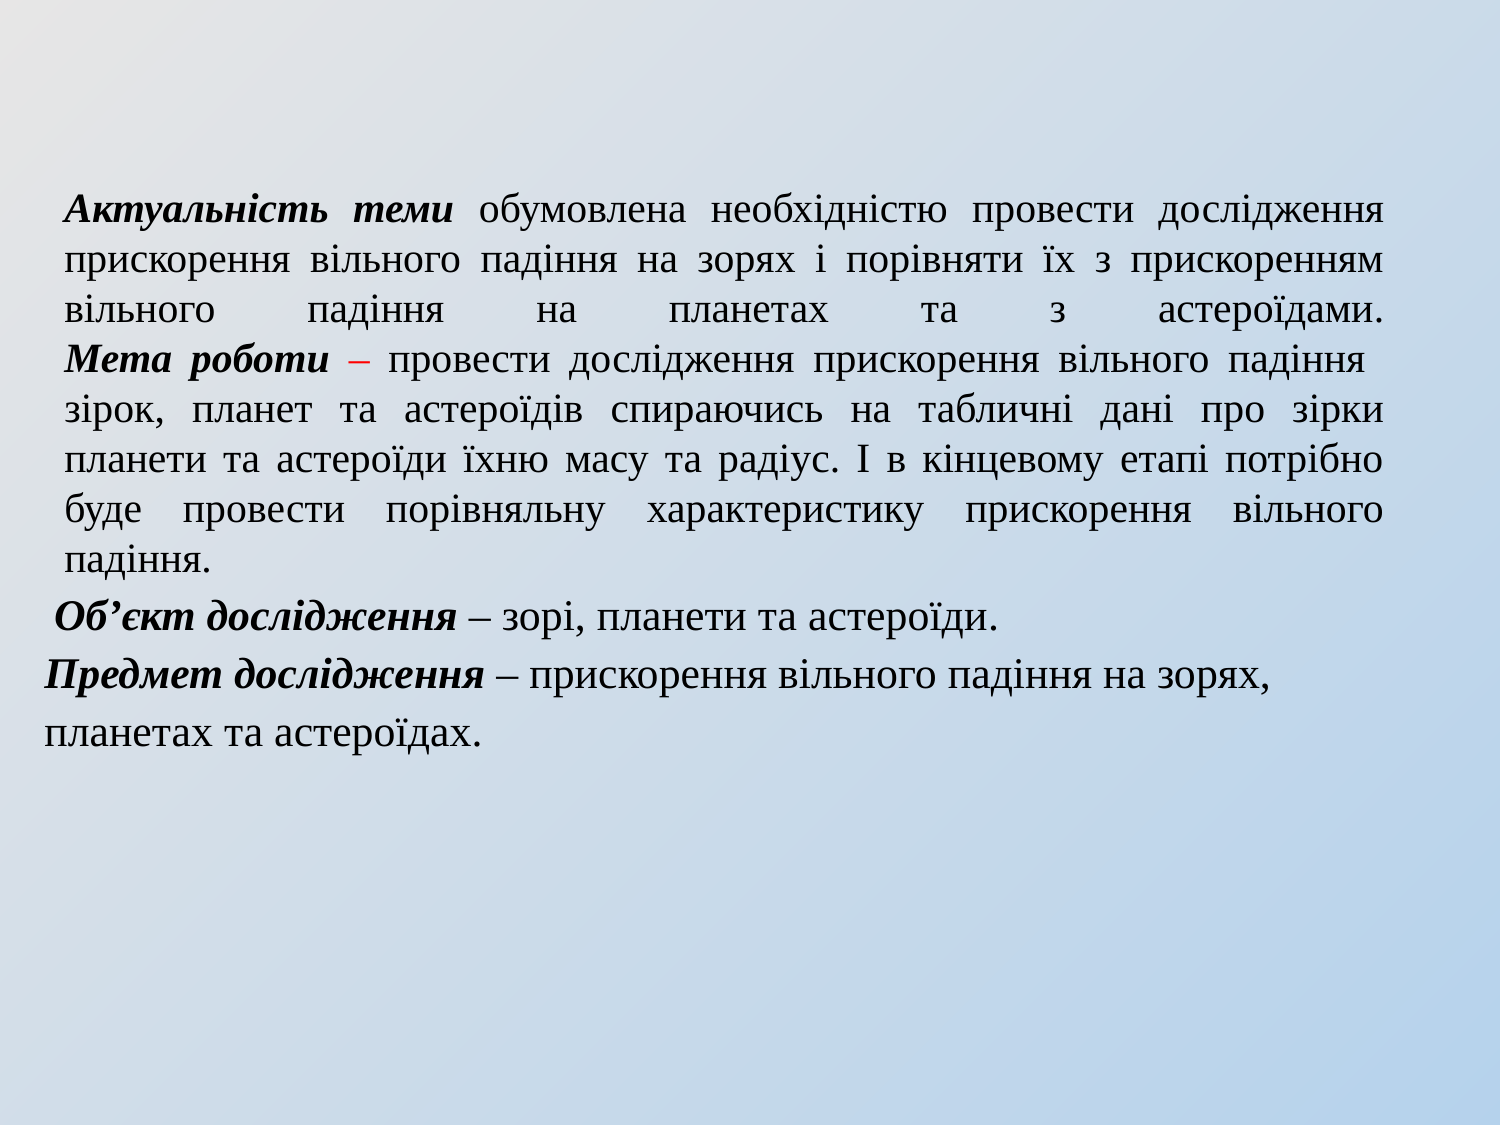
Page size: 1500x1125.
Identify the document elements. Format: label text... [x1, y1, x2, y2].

text_box Об’єкт дослідження – зорі, планети та астероїди. Предмет дослідження – прискорення вільного падіння на зорях, планетах та астероїдах. [29, 574, 1380, 799]
title Актуальність теми обумовлена необхідністю провести дослідження прискорення вільного падіння на зорях і порівняти їх з прискоренням вільного падіння на планетах та з астероїдами. Мета роботи – провести дослідження прискорення вільного падіння зірок, планет та астероїдів спираючись на табличні дані про зірки планети та астероїди їхню масу та радіус. І в кінцевому етапі потрібно буде провести порівняльну характеристику прискорення вільного падіння. [49, 326, 1400, 481]
